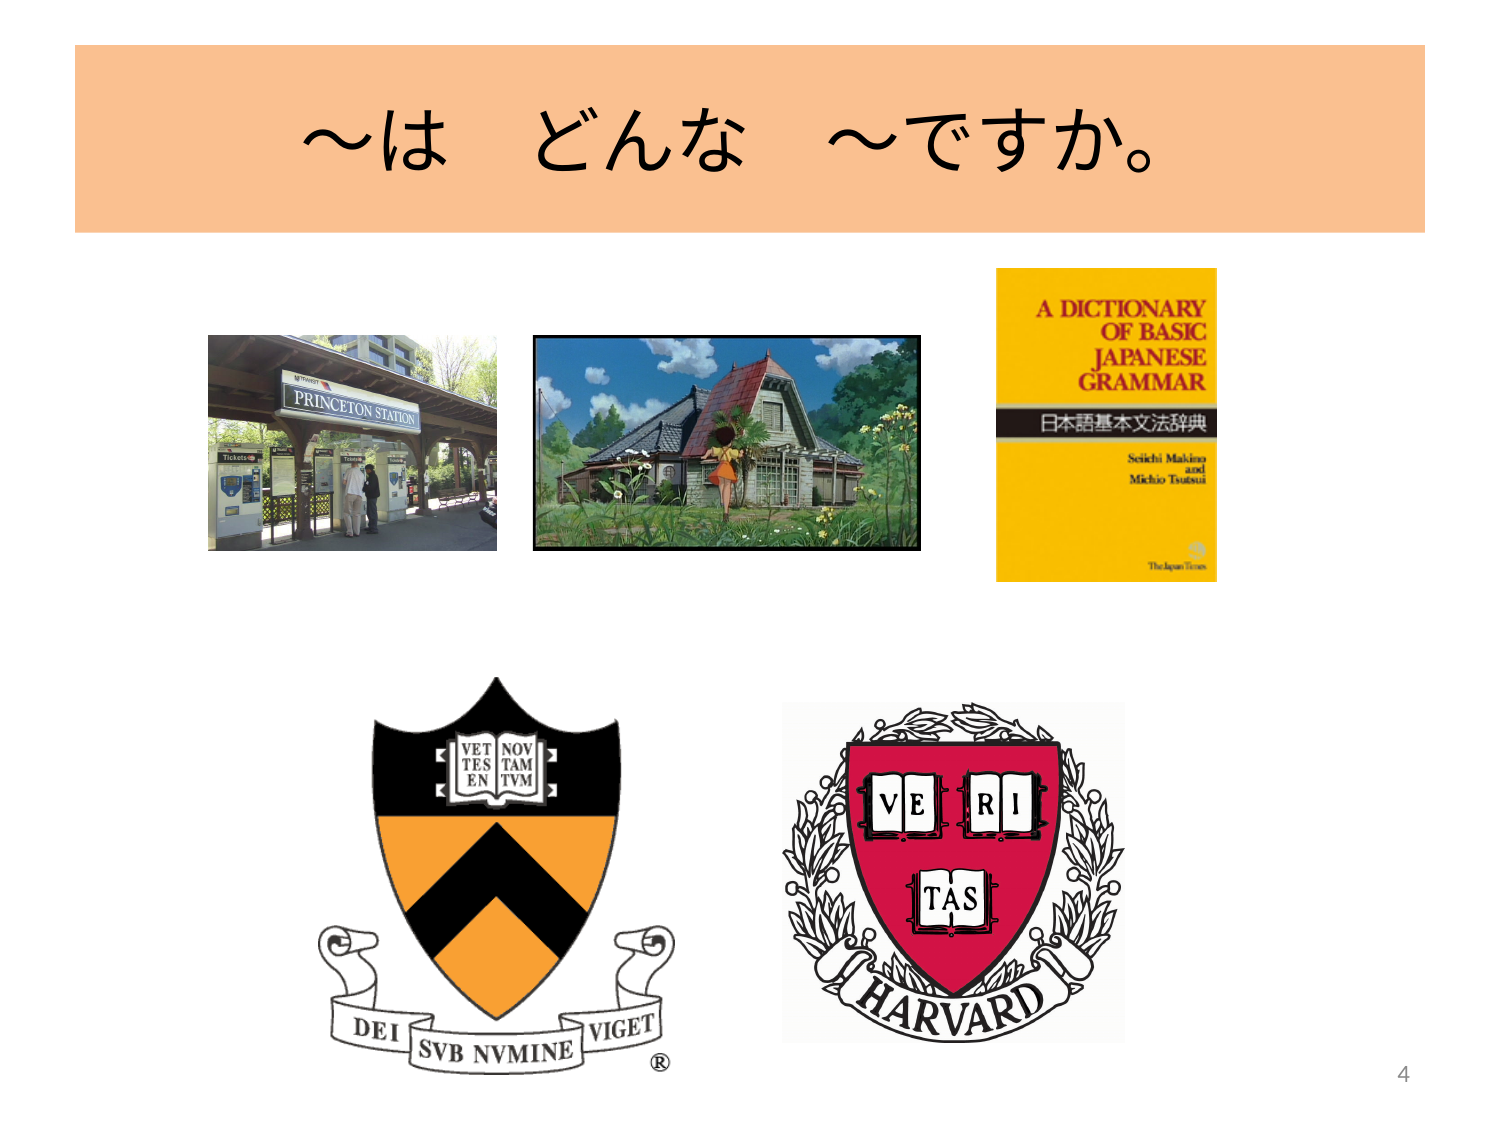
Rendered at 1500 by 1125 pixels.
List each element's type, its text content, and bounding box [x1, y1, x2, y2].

picture [208, 334, 497, 551]
picture [317, 677, 675, 1076]
title ～は どんな ～ですか。 [75, 45, 1425, 233]
picture [996, 268, 1218, 582]
picture [532, 334, 921, 551]
slide_number 4 [1074, 1042, 1425, 1103]
picture [782, 702, 1126, 1043]
